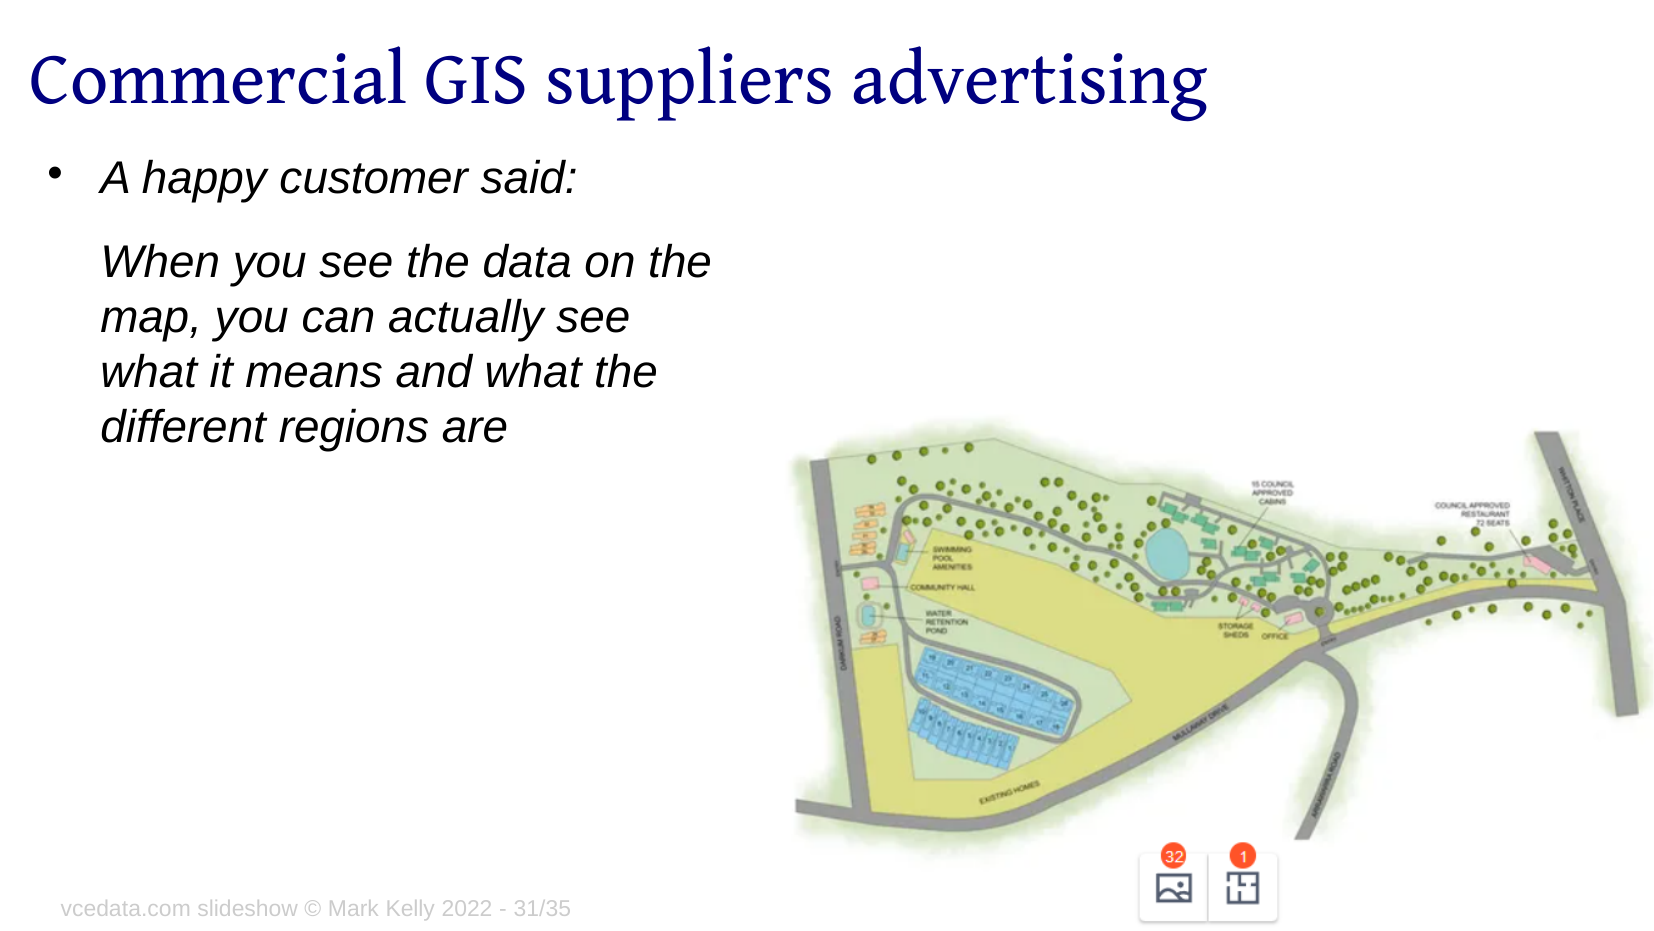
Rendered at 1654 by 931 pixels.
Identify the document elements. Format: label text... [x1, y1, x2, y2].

list A happy customer said: When you see the data on the map, you can actually see what it means and what the different regions are [29, 147, 739, 768]
title Commercial GIS suppliers advertising [29, 29, 1329, 118]
picture [777, 332, 1654, 931]
text_box vcedata.com slideshow © Mark Kelly 2022 - <number>/35 [0, 885, 777, 930]
